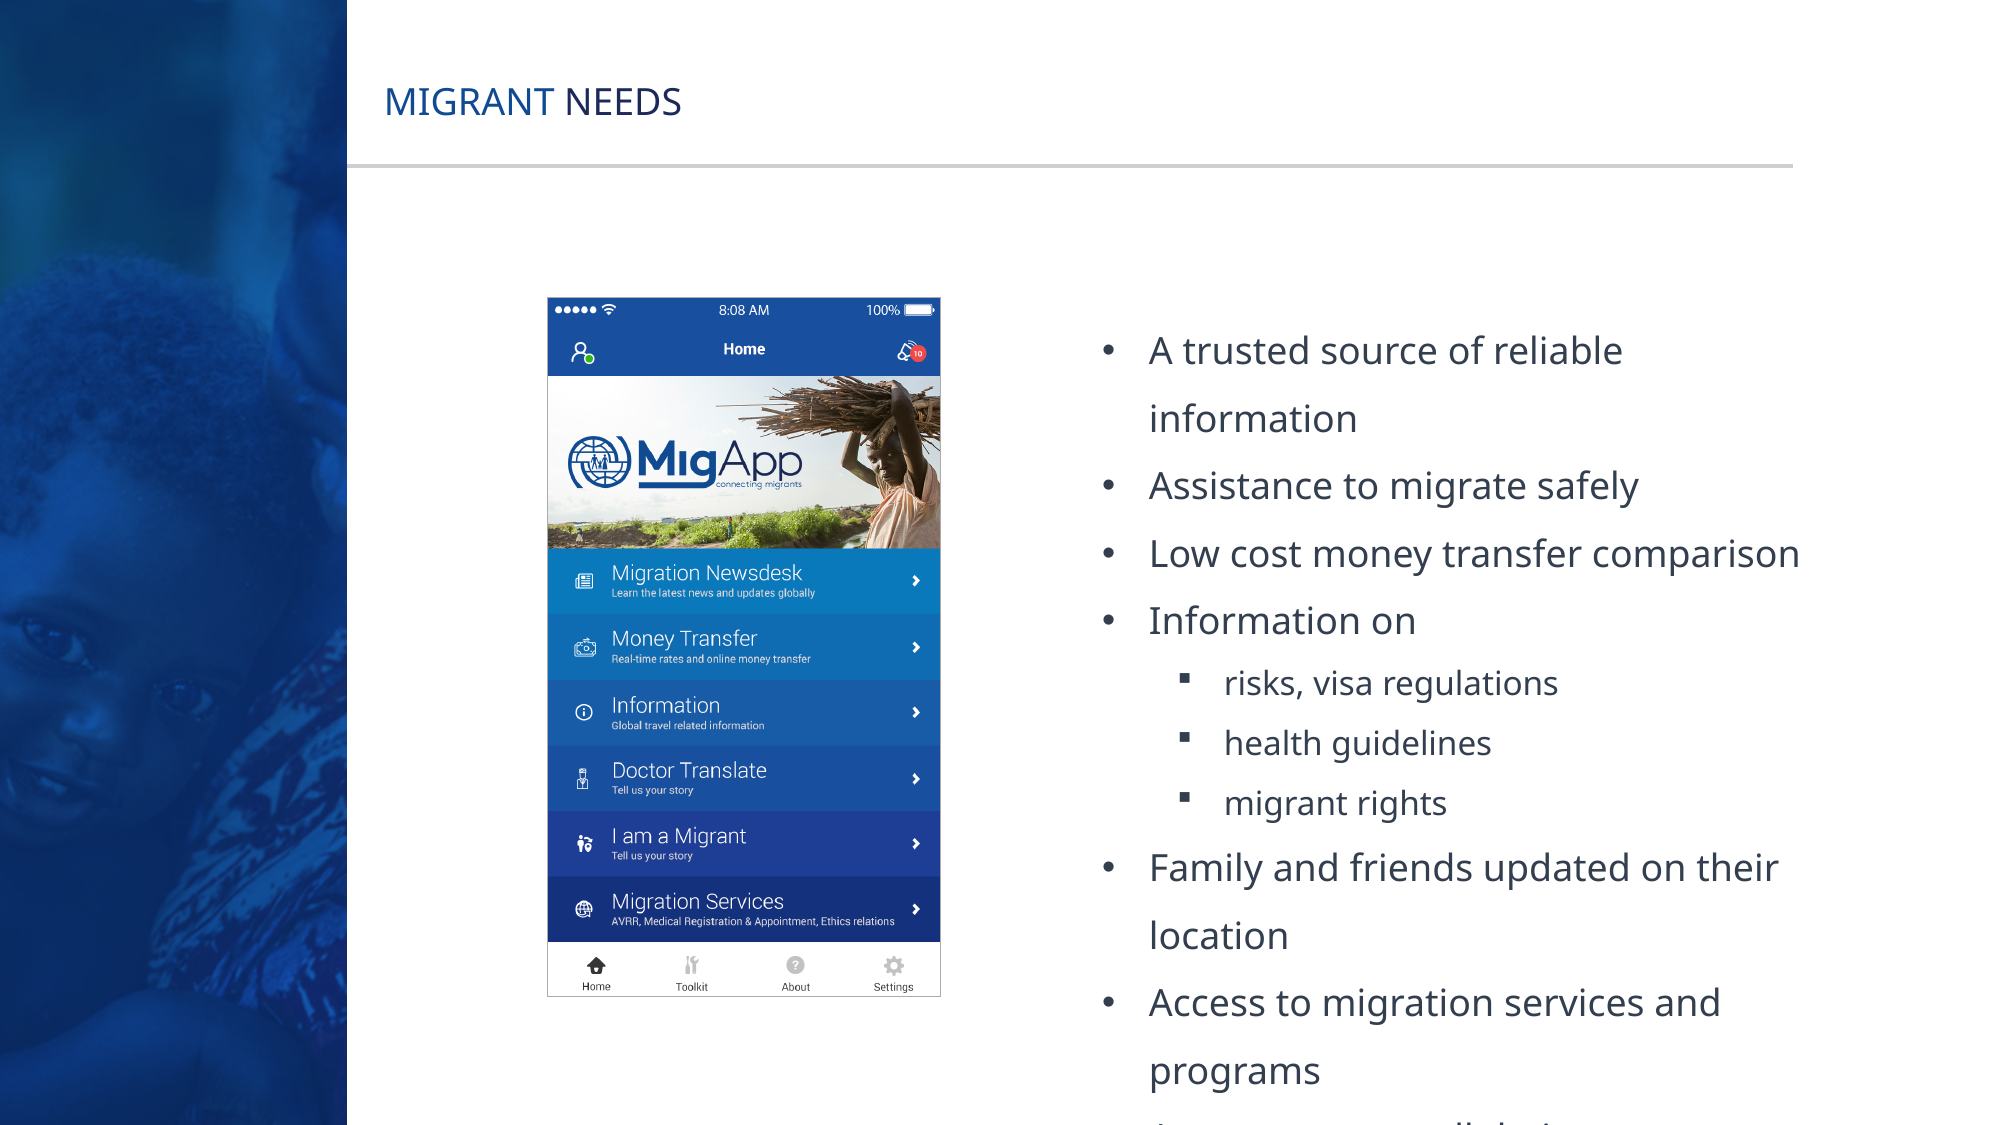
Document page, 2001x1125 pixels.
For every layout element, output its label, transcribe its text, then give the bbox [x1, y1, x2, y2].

text_box MIGRANT NEEDS [369, 71, 697, 131]
picture [547, 297, 941, 997]
text_box A trusted source of reliable information Assistance to migrate safely Low cost money transfer comparison Information on risks, visa regulations health guidelines migrant rights Family and friends updated on their location Access to migration services and programs A secure space tell their story [1087, 297, 1856, 1125]
picture [0, 0, 347, 1125]
